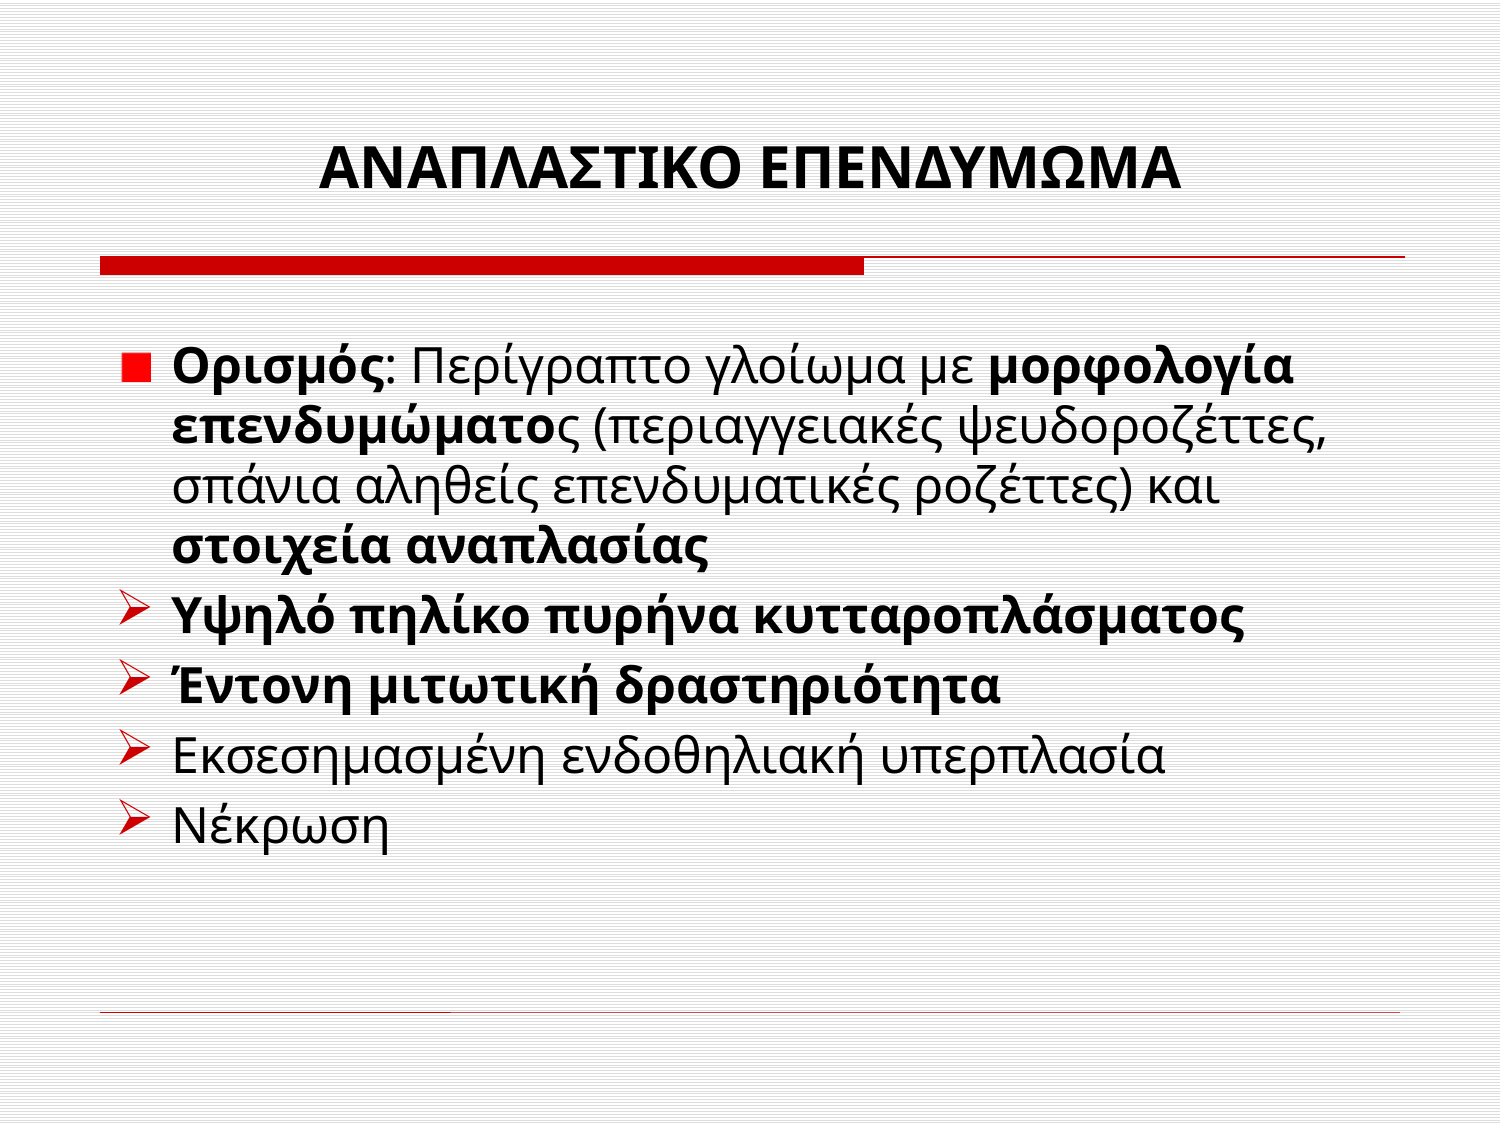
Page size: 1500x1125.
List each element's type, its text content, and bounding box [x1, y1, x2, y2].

title ΑΝΑΠΛΑΣΤΙΚΟ ΕΠΕΝΔΥΜΩΜΑ [93, 49, 1407, 209]
list Ορισμός: Περίγραπτο γλοίωμα με μορφολογία επενδυμώματος (περιαγγειακές ψευδοροζέττες, σπάνια αληθείς επενδυματικές ροζέττες) και στοιχεία αναπλασίας Υψηλό πηλίκο πυρήνα κυτταροπλάσματος Έντονη μιτωτική δραστηριότητα Εκσεσημασμένη ενδοθηλιακή υπερπλασία Νέκρωση [100, 326, 1426, 1006]
picture [115, 346, 151, 382]
